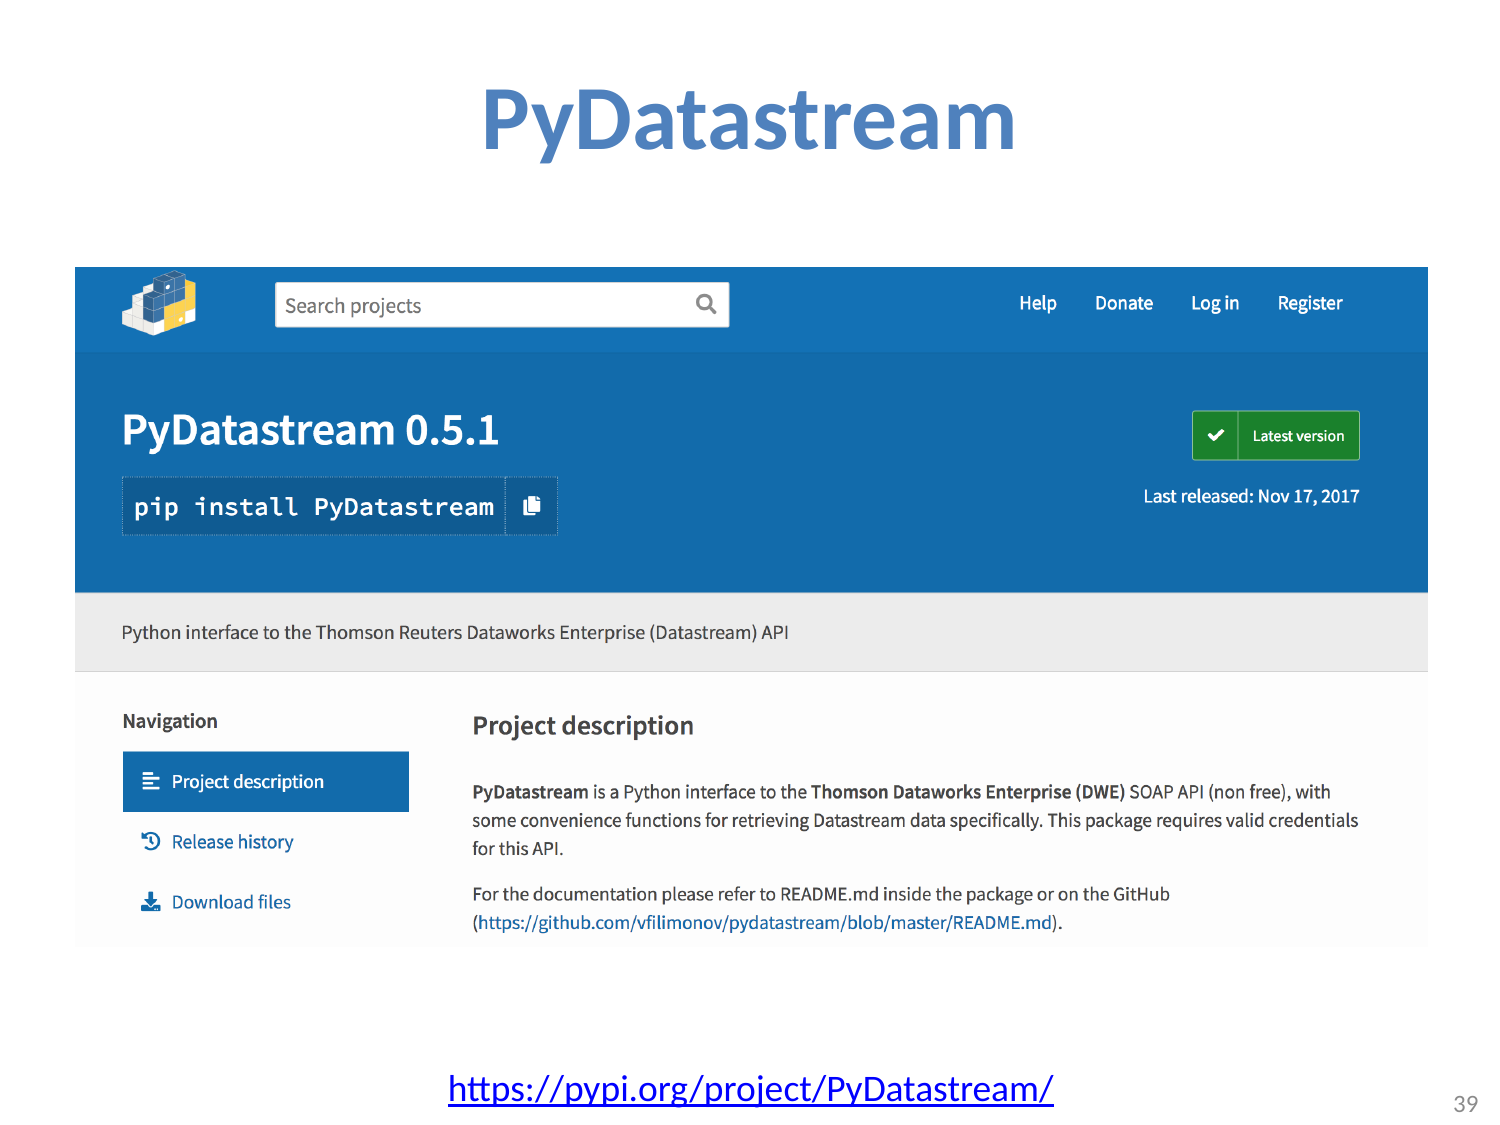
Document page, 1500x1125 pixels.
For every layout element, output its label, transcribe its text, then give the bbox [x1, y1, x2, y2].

text_box https://pypi.org/project/PyDatastream/ [402, 1057, 1101, 1117]
picture [74, 266, 1428, 947]
title PyDatastream [75, 19, 1425, 207]
slide_number 39 [1399, 1083, 1494, 1122]
